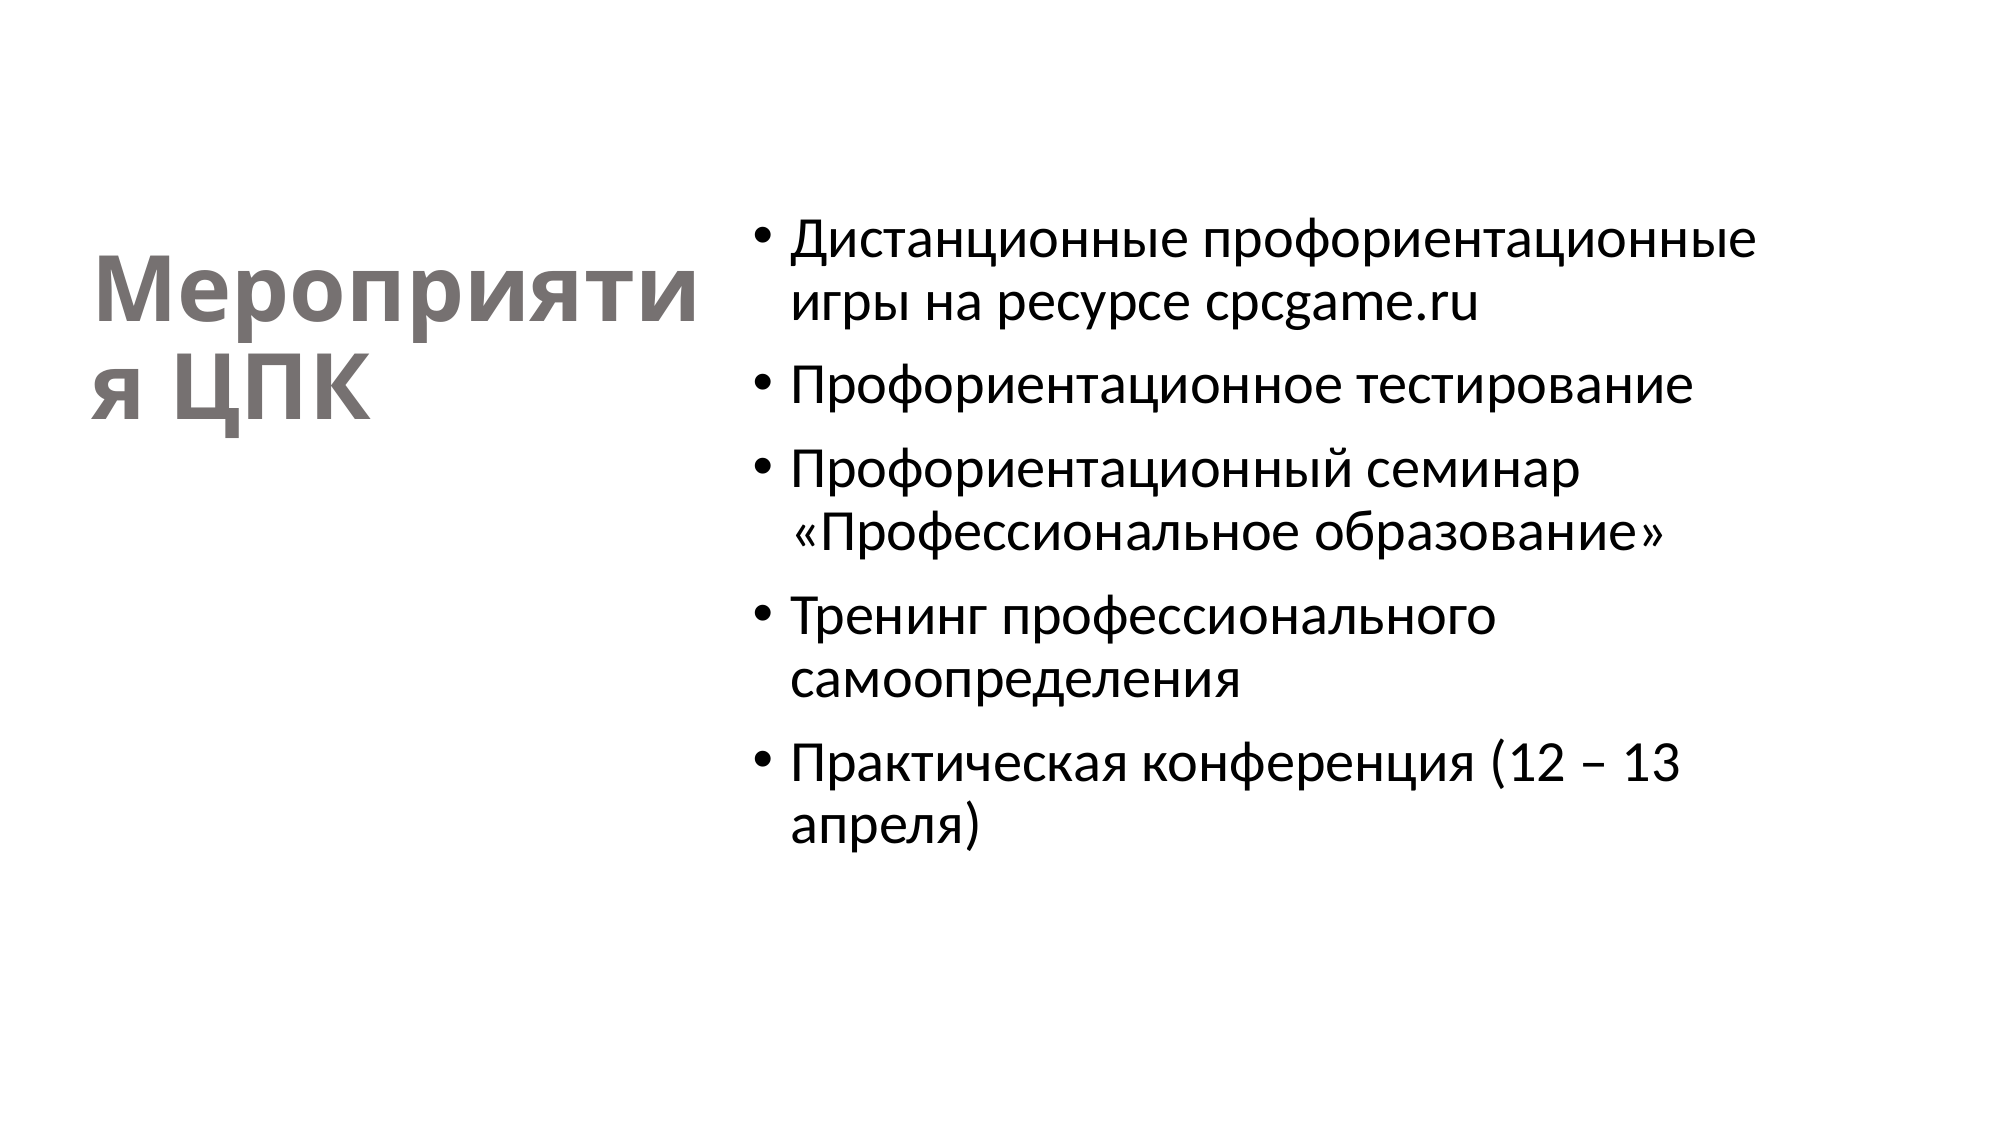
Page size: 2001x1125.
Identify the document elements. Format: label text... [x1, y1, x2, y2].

title Мероприятия ЦПК [76, 232, 737, 450]
list Дистанционные профориентационные игры на ресурсе cpcgame.ru Профориентационное тестирование Профориентационный семинар «Профессиональное образование» Тренинг профессионального самоопределения Практическая конференция (12 – 13 апреля) [737, 199, 1896, 910]
